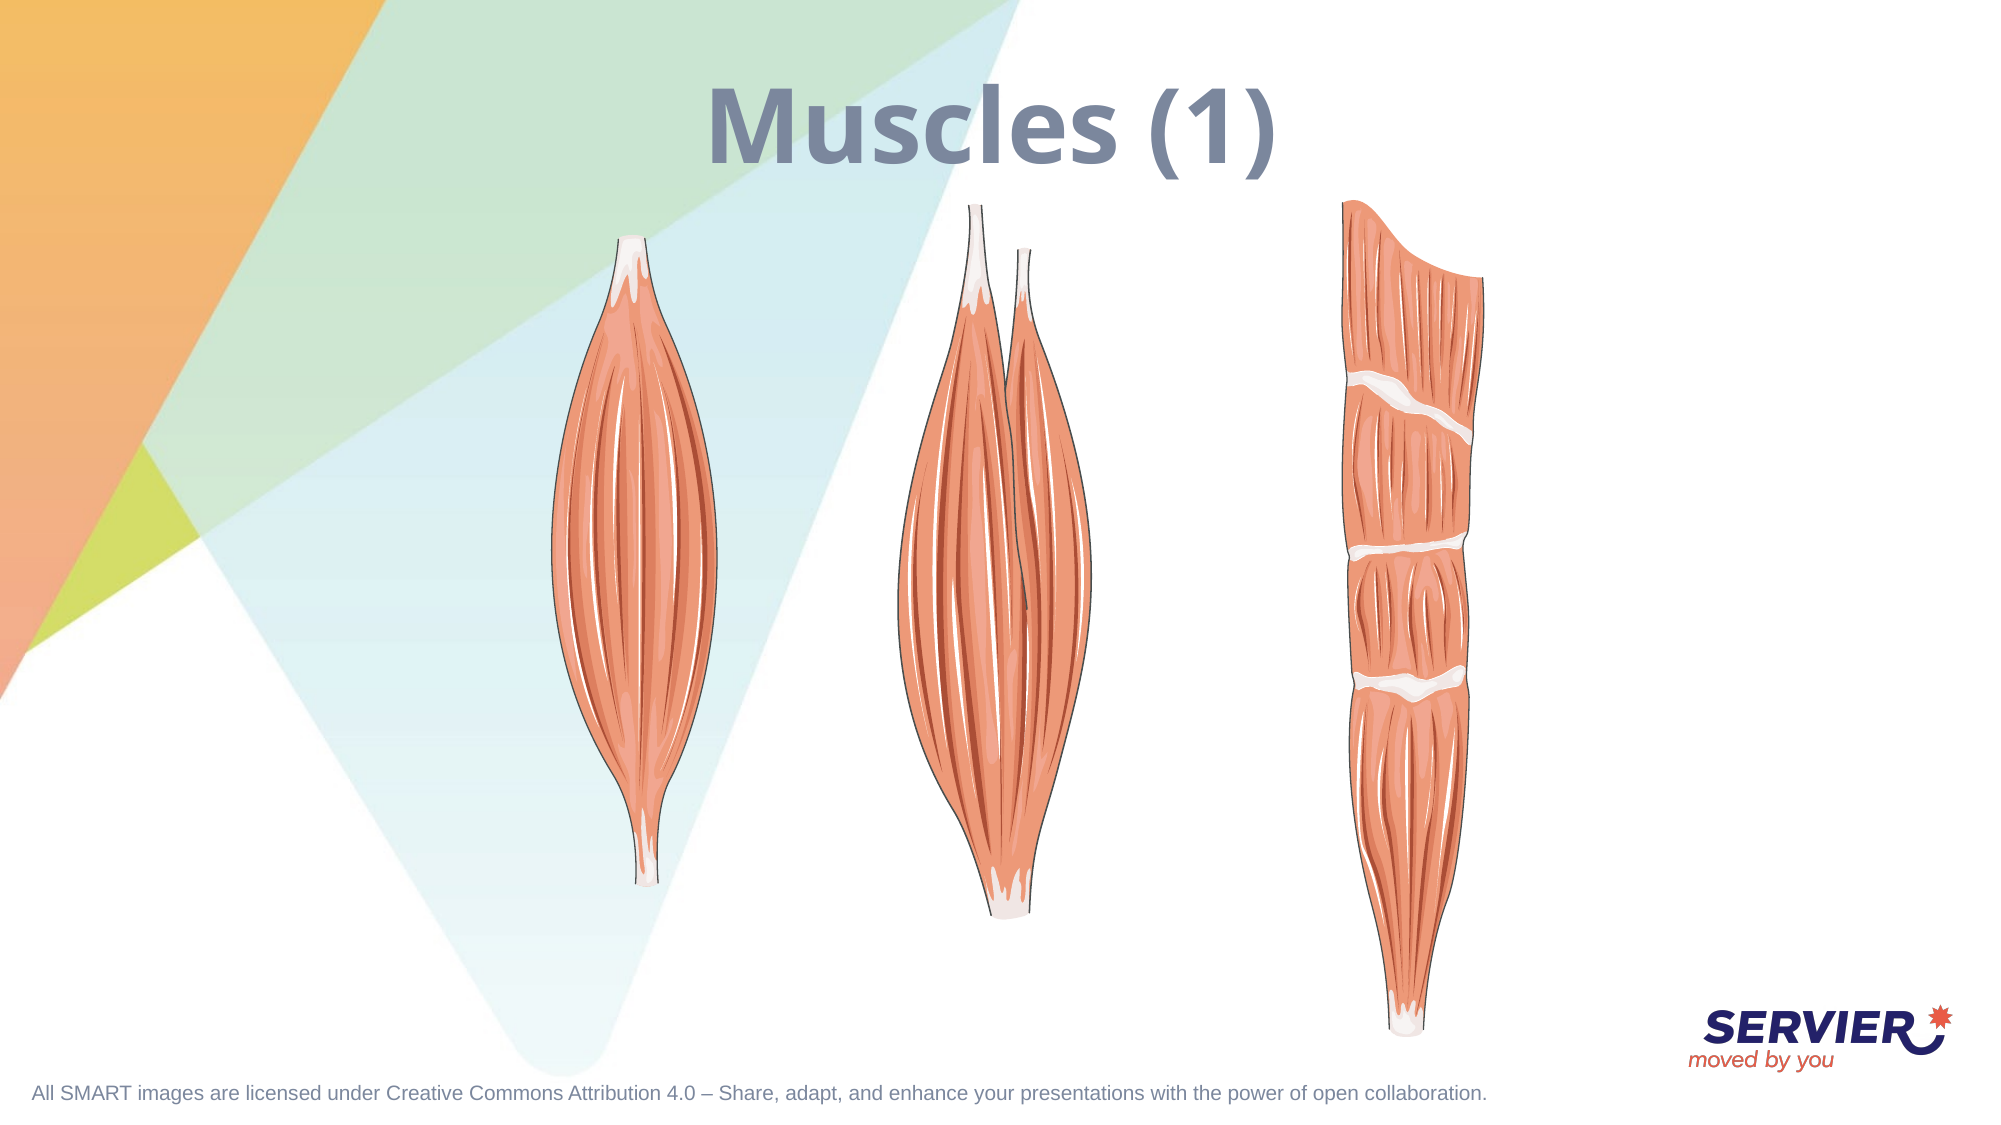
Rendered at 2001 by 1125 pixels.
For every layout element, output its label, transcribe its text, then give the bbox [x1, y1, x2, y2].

title Muscles (1) [55, 12, 1927, 232]
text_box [499, 233, 778, 892]
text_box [837, 202, 1122, 923]
picture [0, 0, 2001, 1125]
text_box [1337, 187, 1488, 1044]
